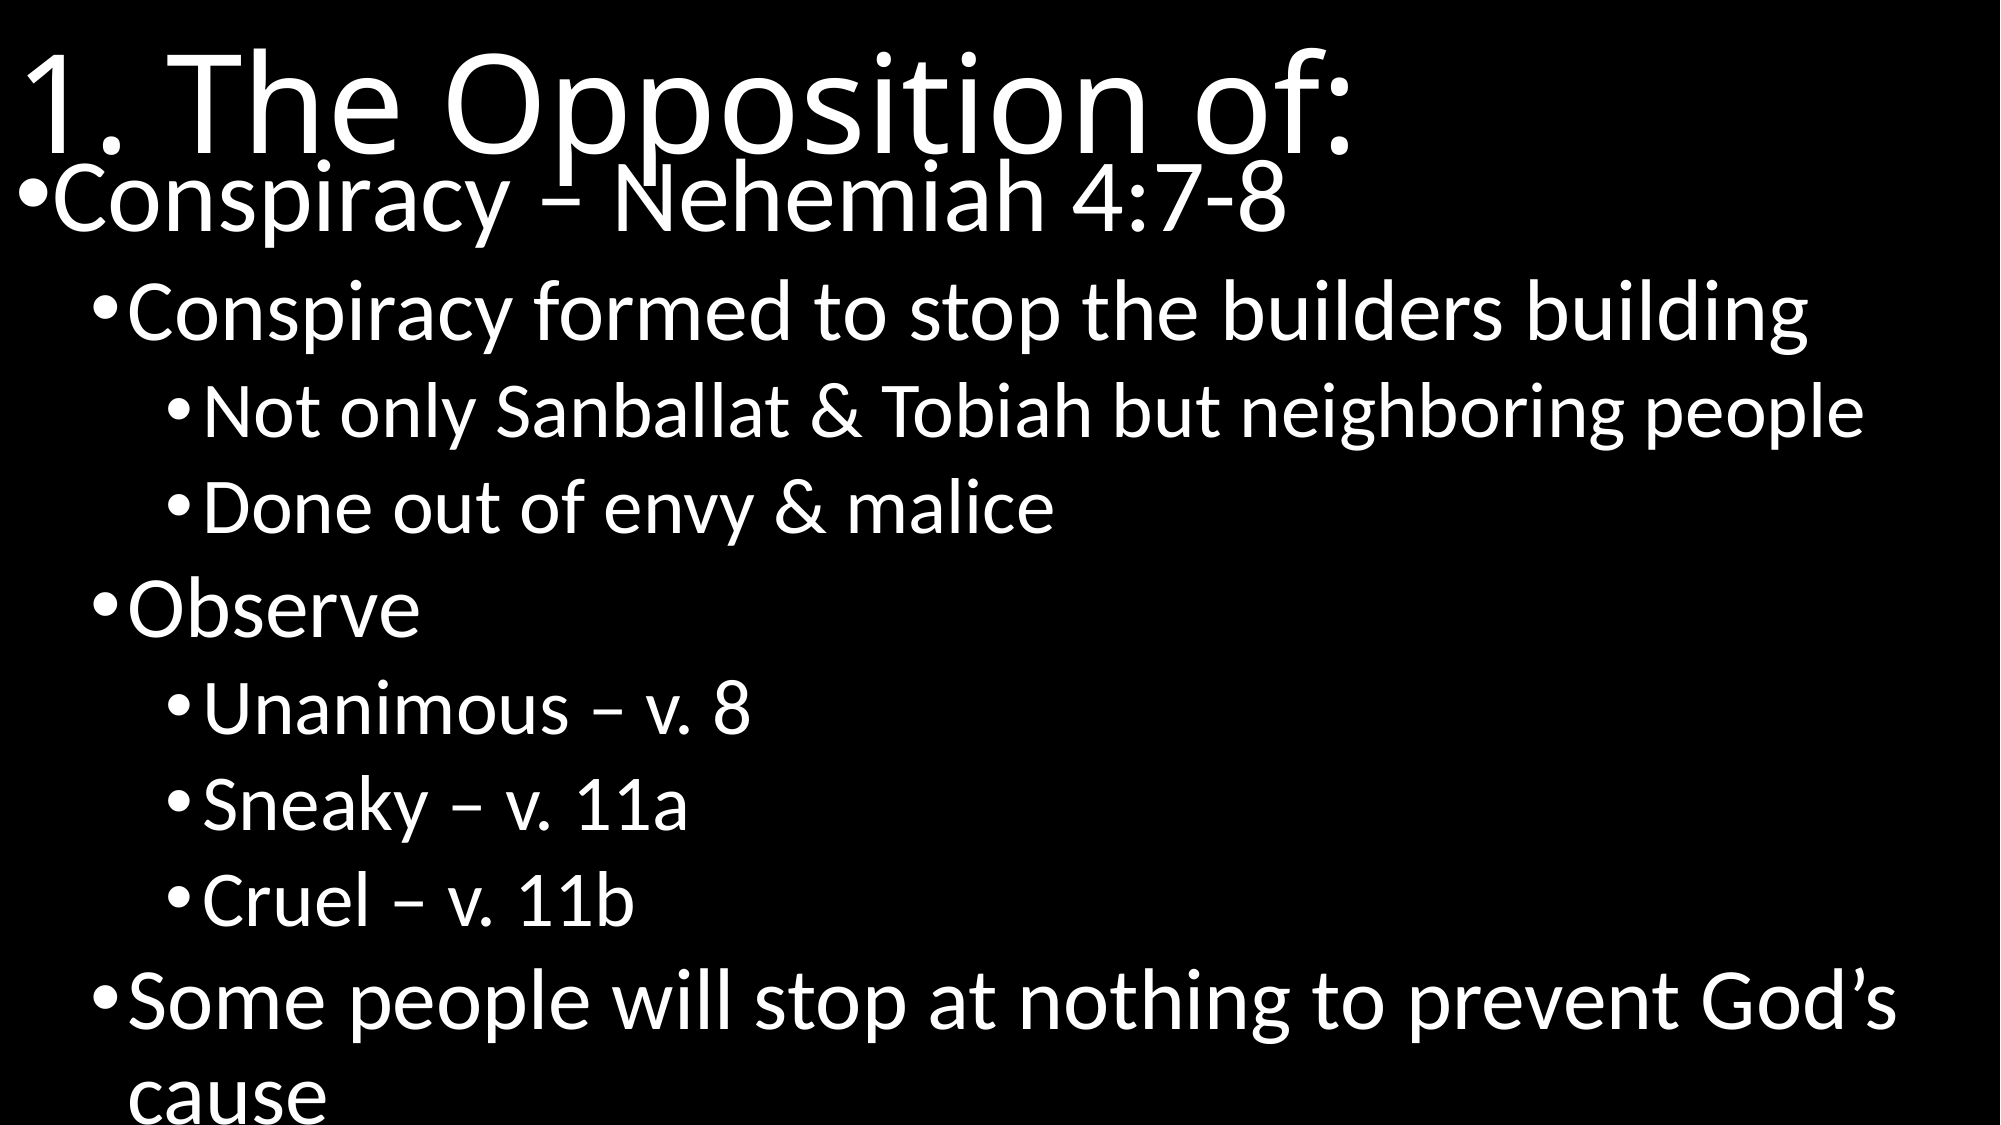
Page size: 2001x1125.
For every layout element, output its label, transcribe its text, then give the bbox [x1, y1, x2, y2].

list Conspiracy – Nehemiah 4:7-8 Conspiracy formed to stop the builders building Not only Sanballat & Tobiah but neighboring people Done out of envy & malice Observe Unanimous – v. 8 Sneaky – v. 11a Cruel – v. 11b Some people will stop at nothing to prevent God’s cause [0, 134, 2000, 1125]
title 1. The Opposition of: [0, 0, 2000, 134]
